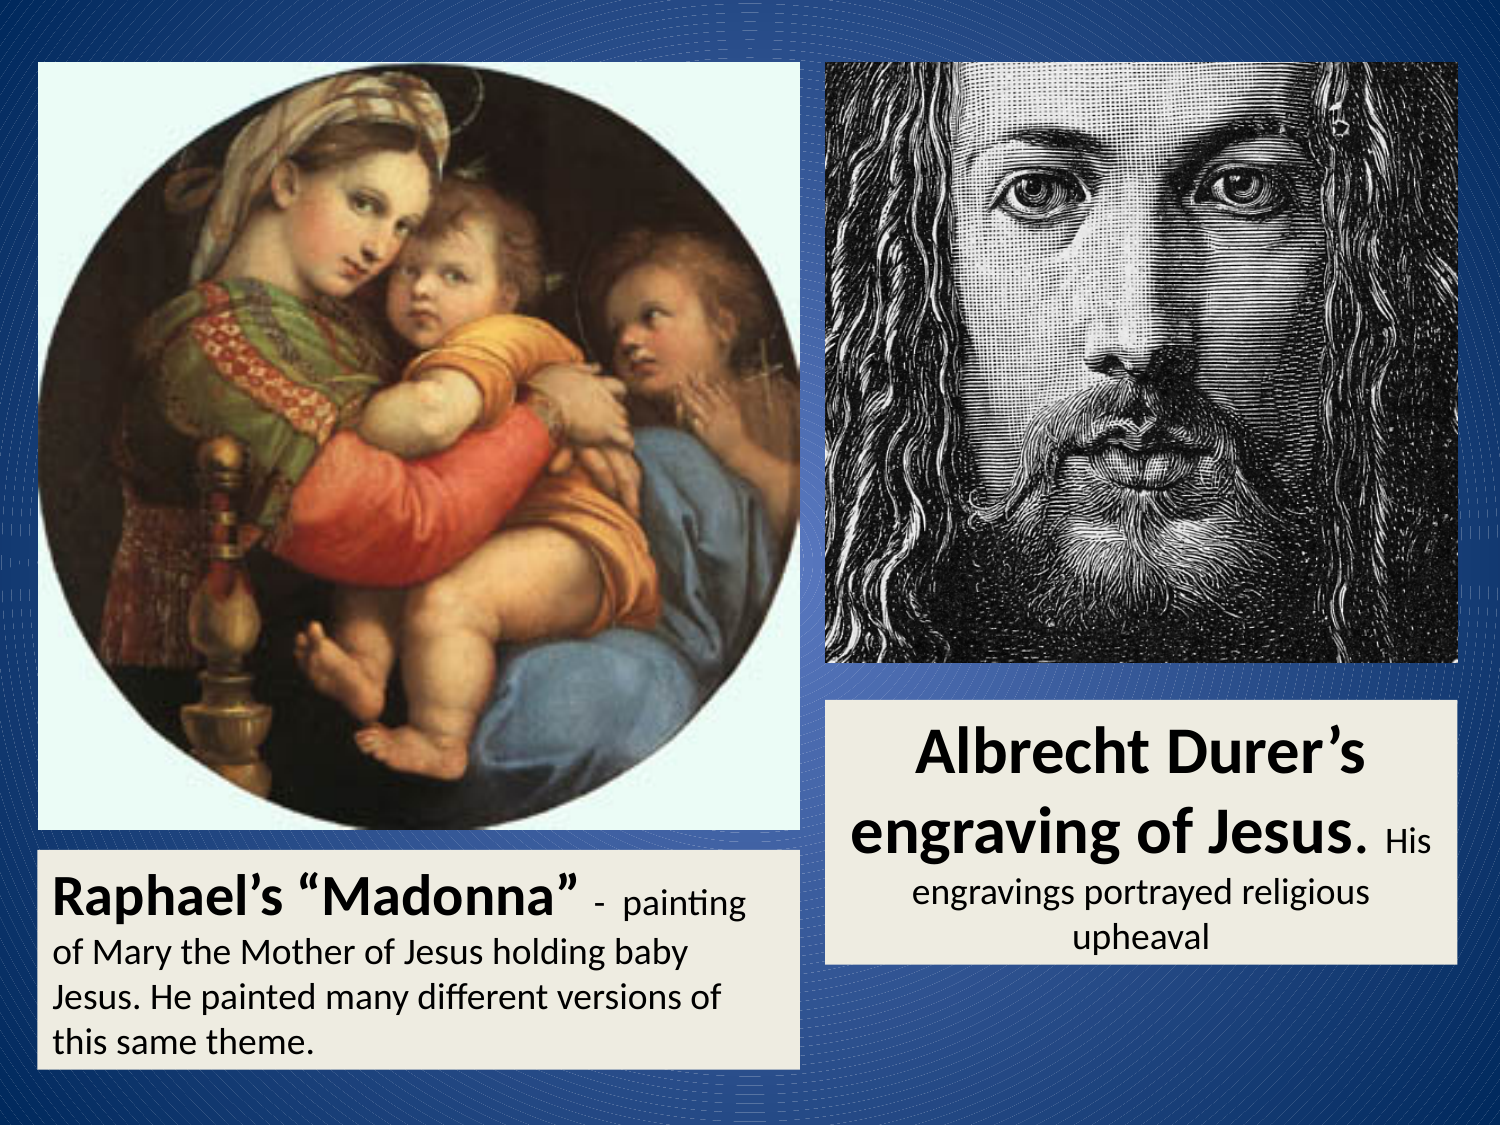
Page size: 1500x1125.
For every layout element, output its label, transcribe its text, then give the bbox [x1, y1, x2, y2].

picture [824, 62, 1458, 663]
text_box Albrecht Durer’s engraving of Jesus. His engravings portrayed religious upheaval [825, 699, 1458, 965]
picture [38, 62, 801, 830]
text_box Raphael’s “Madonna” - painting of Mary the Mother of Jesus holding baby Jesus. He painted many different versions of this same theme. [37, 849, 800, 1070]
